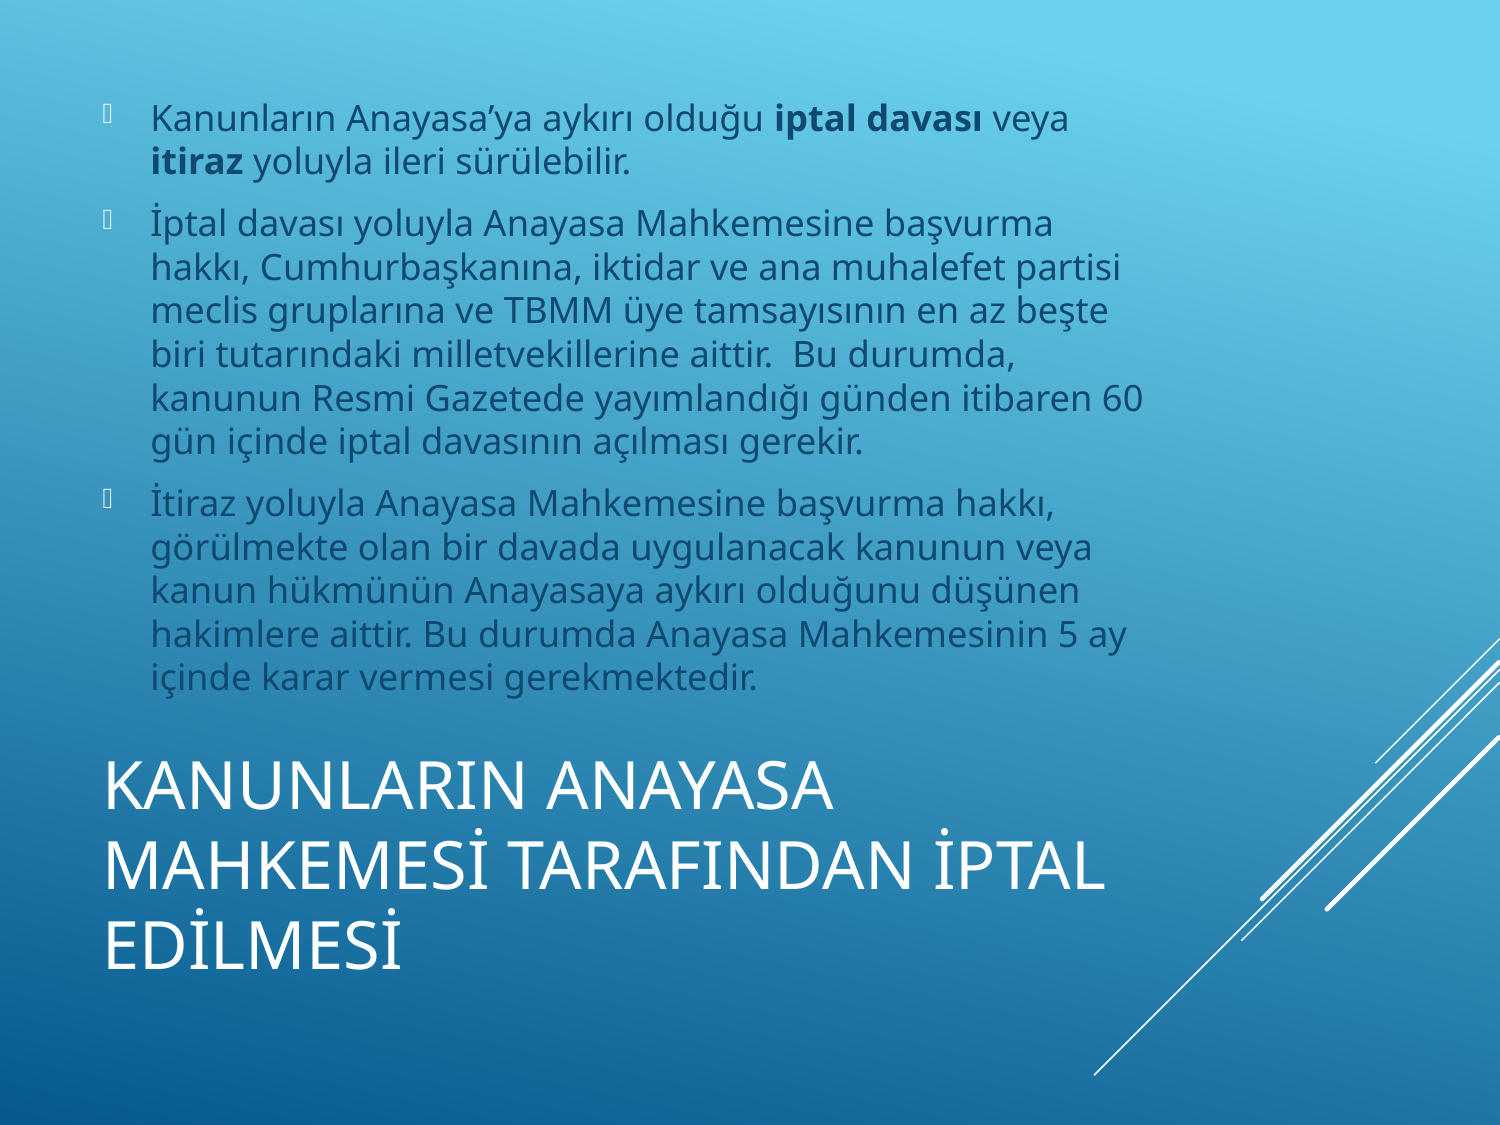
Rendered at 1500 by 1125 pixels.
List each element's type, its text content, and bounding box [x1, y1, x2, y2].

title KANUNLARIN ANAYASA MAHKEMESİ TARAFINDAN İPTAL EDİLMESİ [87, 737, 1163, 988]
list Kanunların Anayasa’ya aykırı olduğu iptal davası veya itiraz yoluyla ileri sürülebilir. İptal davası yoluyla Anayasa Mahkemesine başvurma hakkı, Cumhurbaşkanına, iktidar ve ana muhalefet partisi meclis gruplarına ve TBMM üye tamsayısının en az beşte biri tutarındaki milletvekillerine aittir. Bu durumda, kanunun Resmi Gazetede yayımlandığı günden itibaren 60 gün içinde iptal davasının açılması gerekir. İtiraz yoluyla Anayasa Mahkemesine başvurma hakkı, görülmekte olan bir davada uygulanacak kanunun veya kanun hükmünün Anayasaya aykırı olduğunu düşünen hakimlere aittir. Bu durumda Anayasa Mahkemesinin 5 ay içinde karar vermesi gerekmektedir. [87, 87, 1163, 706]
